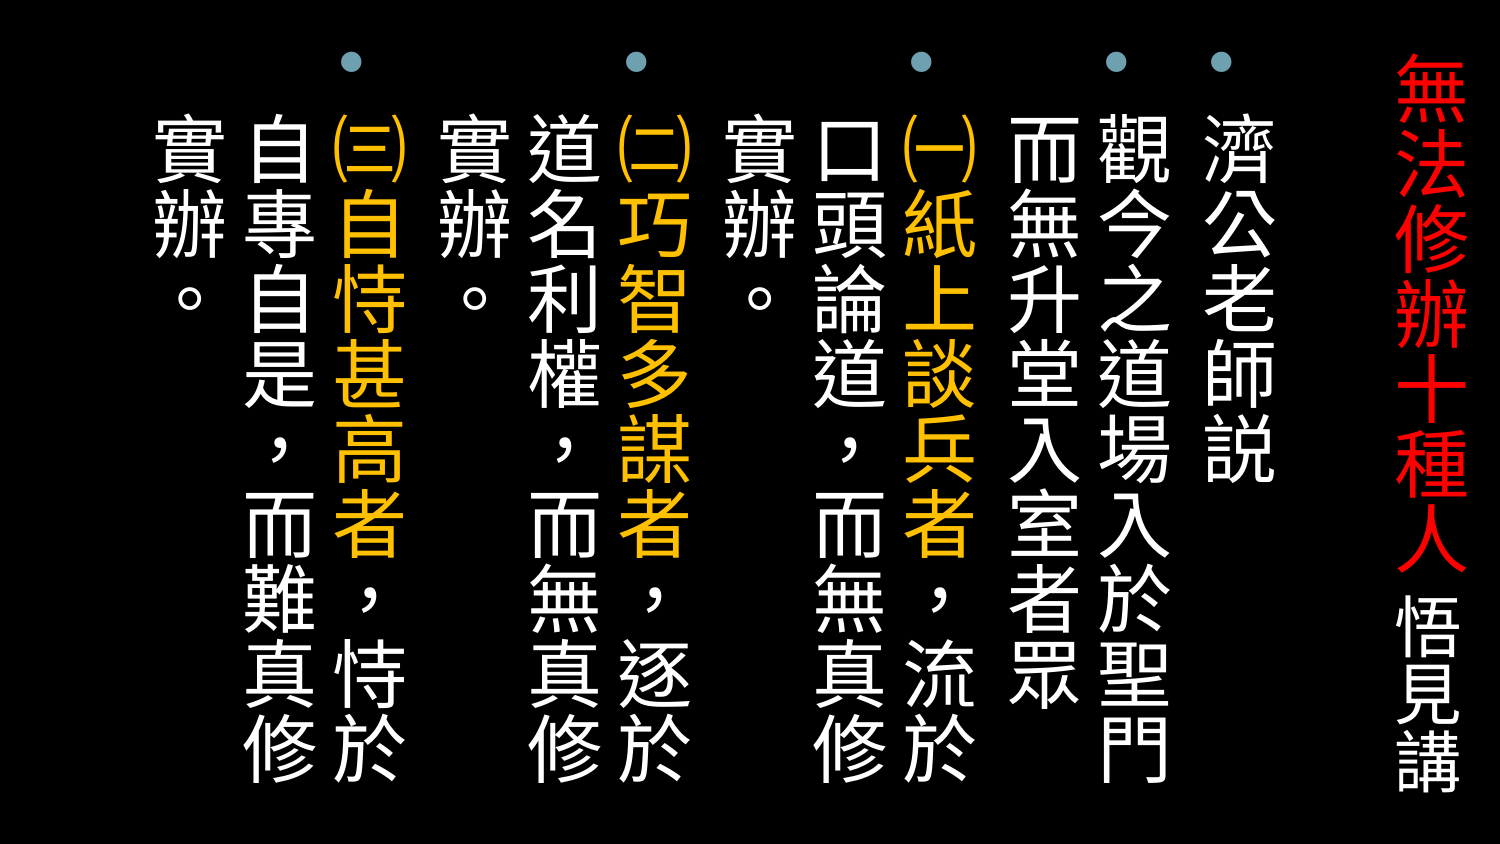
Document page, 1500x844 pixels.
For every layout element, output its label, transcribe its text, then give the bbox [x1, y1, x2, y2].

list 濟公老師説 觀今之道場入於聖門而無升堂入室者眾 ㈠紙上談兵者，流於口頭論道，而無真修實辦。 ㈡巧智多謀者，逐於道名利權，而無真修實辦。 ㈢自恃甚高者，恃於自專自是，而難真修實辦。 [29, 27, 1365, 820]
title 無法修辦十種人 悟見講 [1376, 27, 1483, 820]
